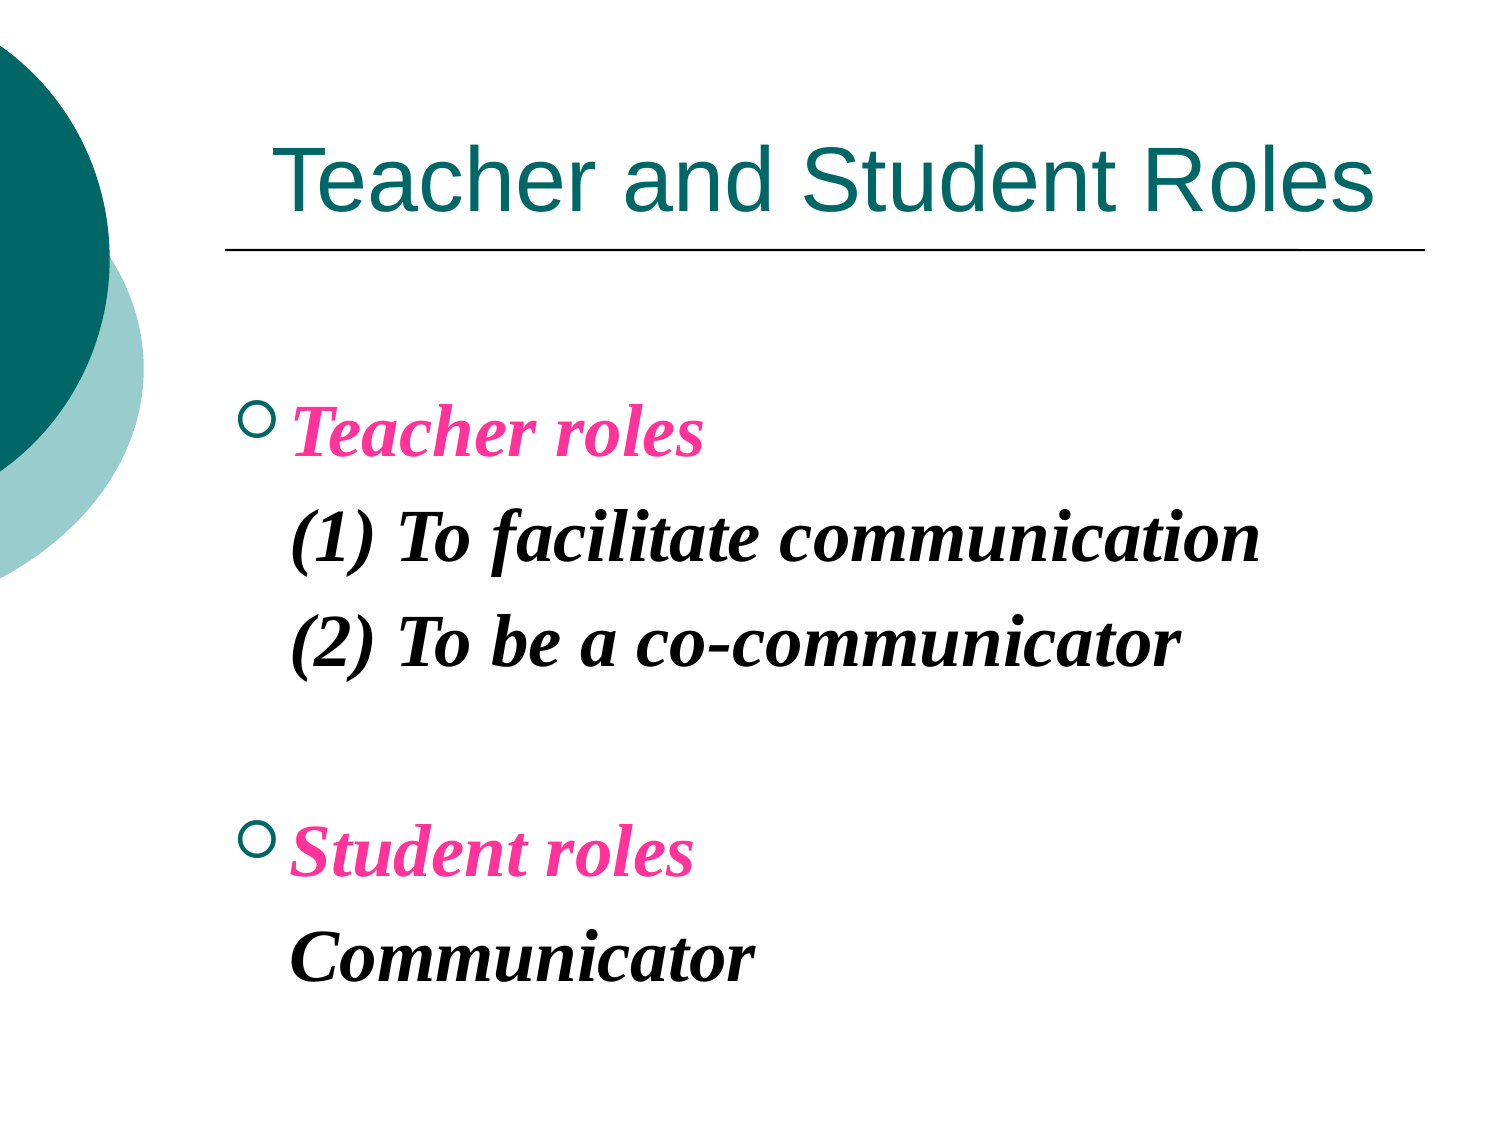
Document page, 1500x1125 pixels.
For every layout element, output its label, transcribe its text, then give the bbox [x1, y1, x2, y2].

list Teacher roles (1) To facilitate communication (2) To be a co-communicator Student roles Communicator [218, 373, 1419, 1049]
title Teacher and Student Roles [224, 49, 1425, 238]
